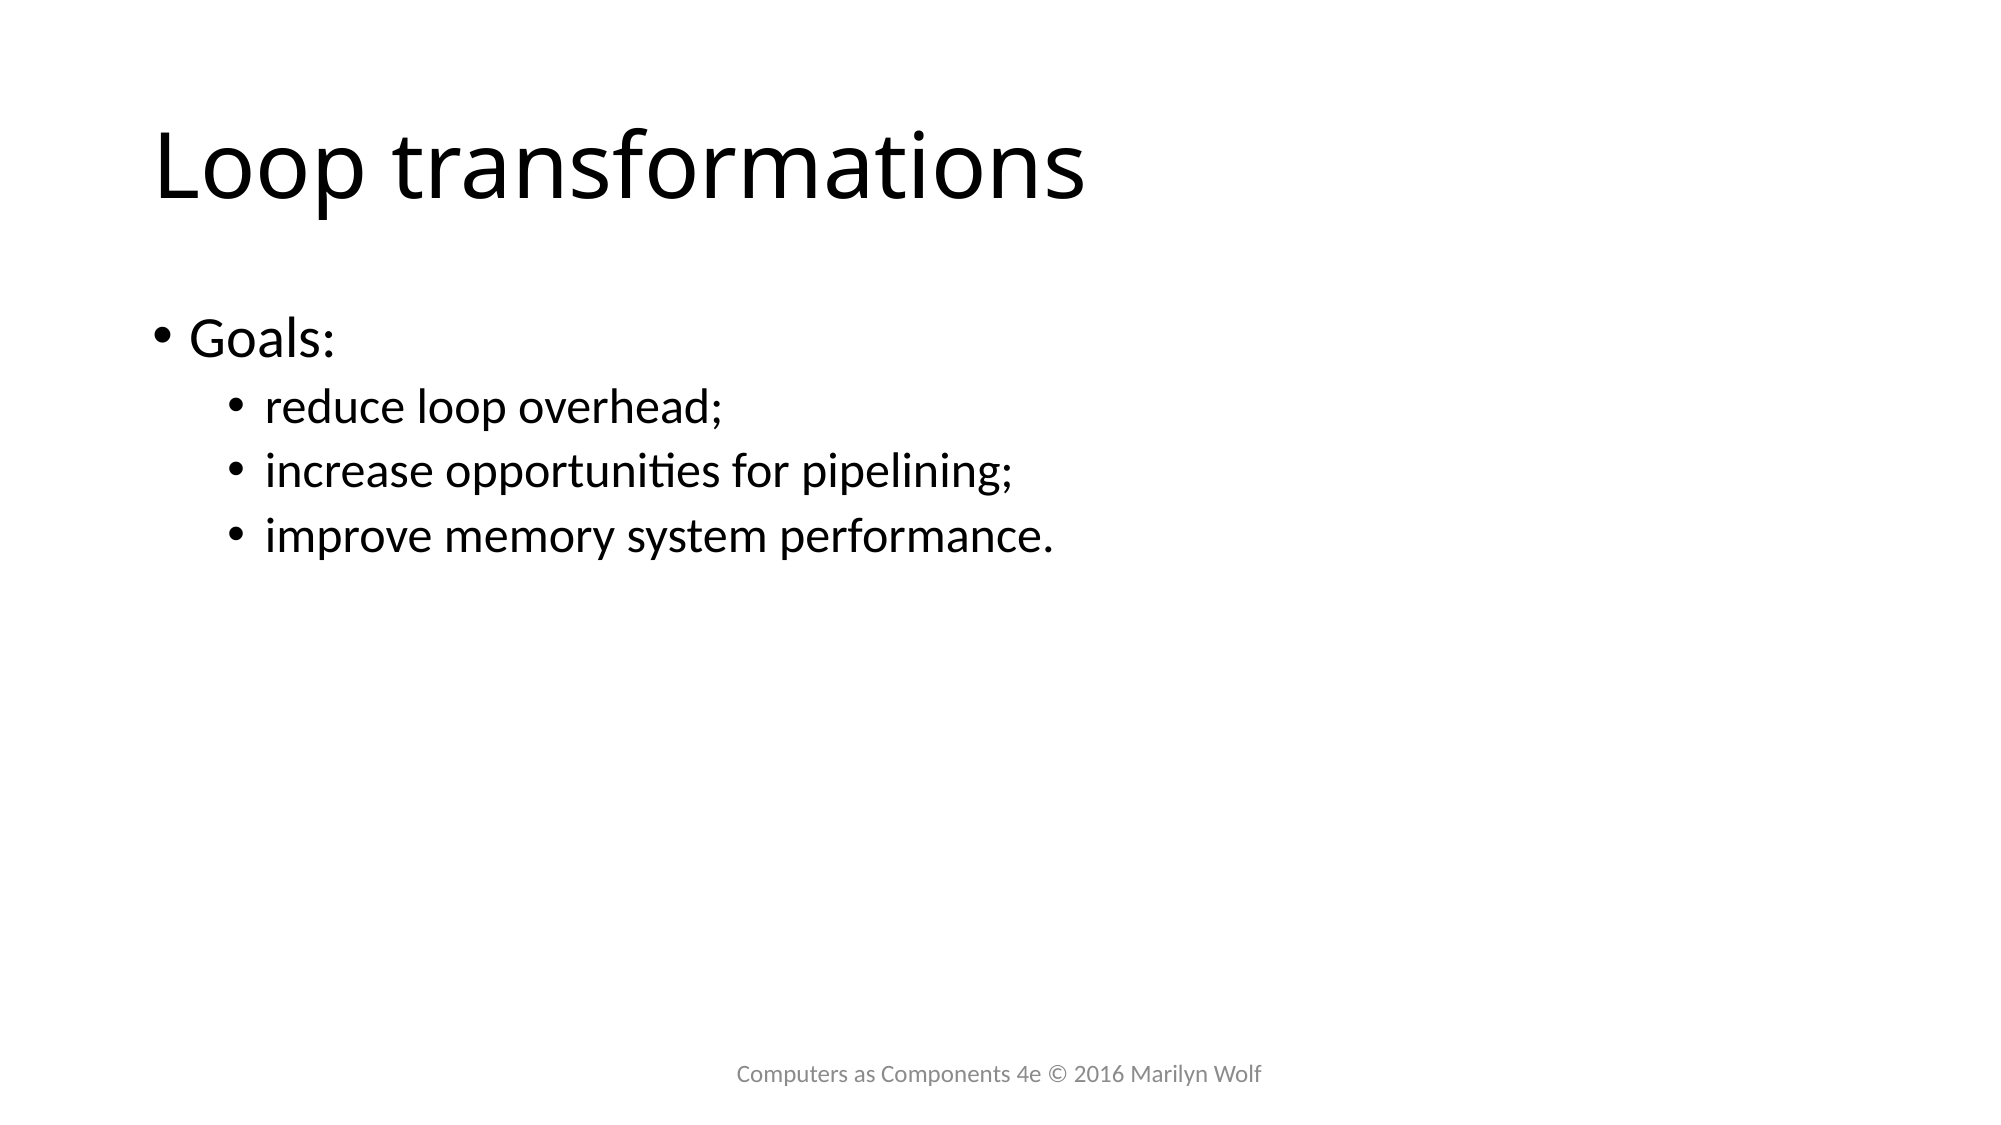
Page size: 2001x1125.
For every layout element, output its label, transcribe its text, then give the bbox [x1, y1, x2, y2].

title Loop transformations [137, 59, 1863, 278]
footer Computers as Components 4e © 2016 Marilyn Wolf [662, 1042, 1338, 1103]
list Goals: reduce loop overhead; increase opportunities for pipelining; improve memory system performance. [137, 299, 1863, 1014]
